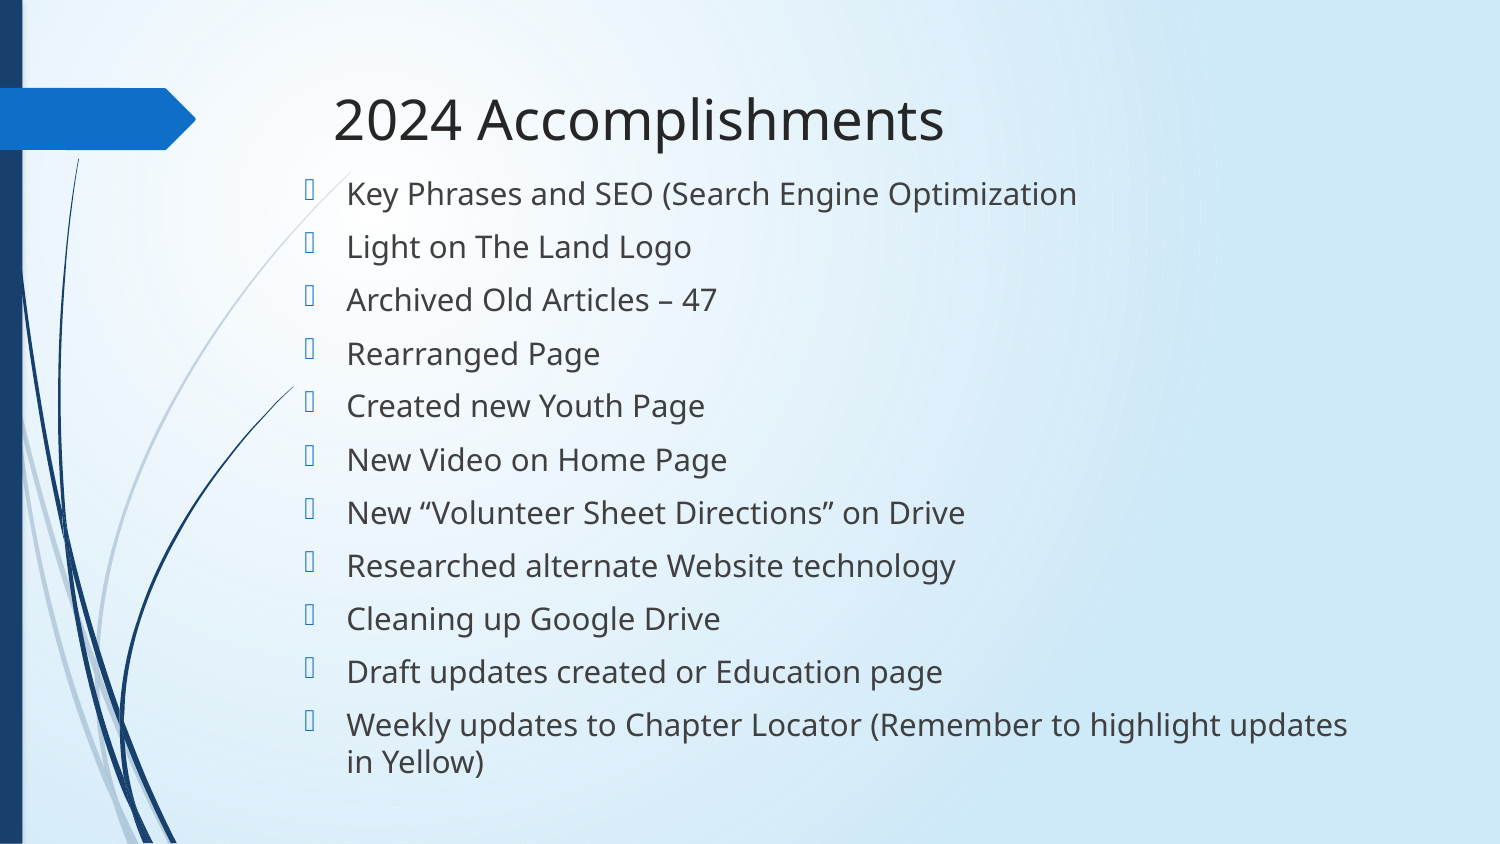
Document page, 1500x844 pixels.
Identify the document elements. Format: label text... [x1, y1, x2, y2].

title 2024 Accomplishments [319, 76, 1416, 235]
list Key Phrases and SEO (Search Engine Optimization Light on The Land Logo Archived Old Articles – 47 Rearranged Page Created new Youth Page New Video on Home Page New “Volunteer Sheet Directions” on Drive Researched alternate Website technology Cleaning up Google Drive Draft updates created or Education page Weekly updates to Chapter Locator (Remember to highlight updates in Yellow) [289, 166, 1387, 697]
